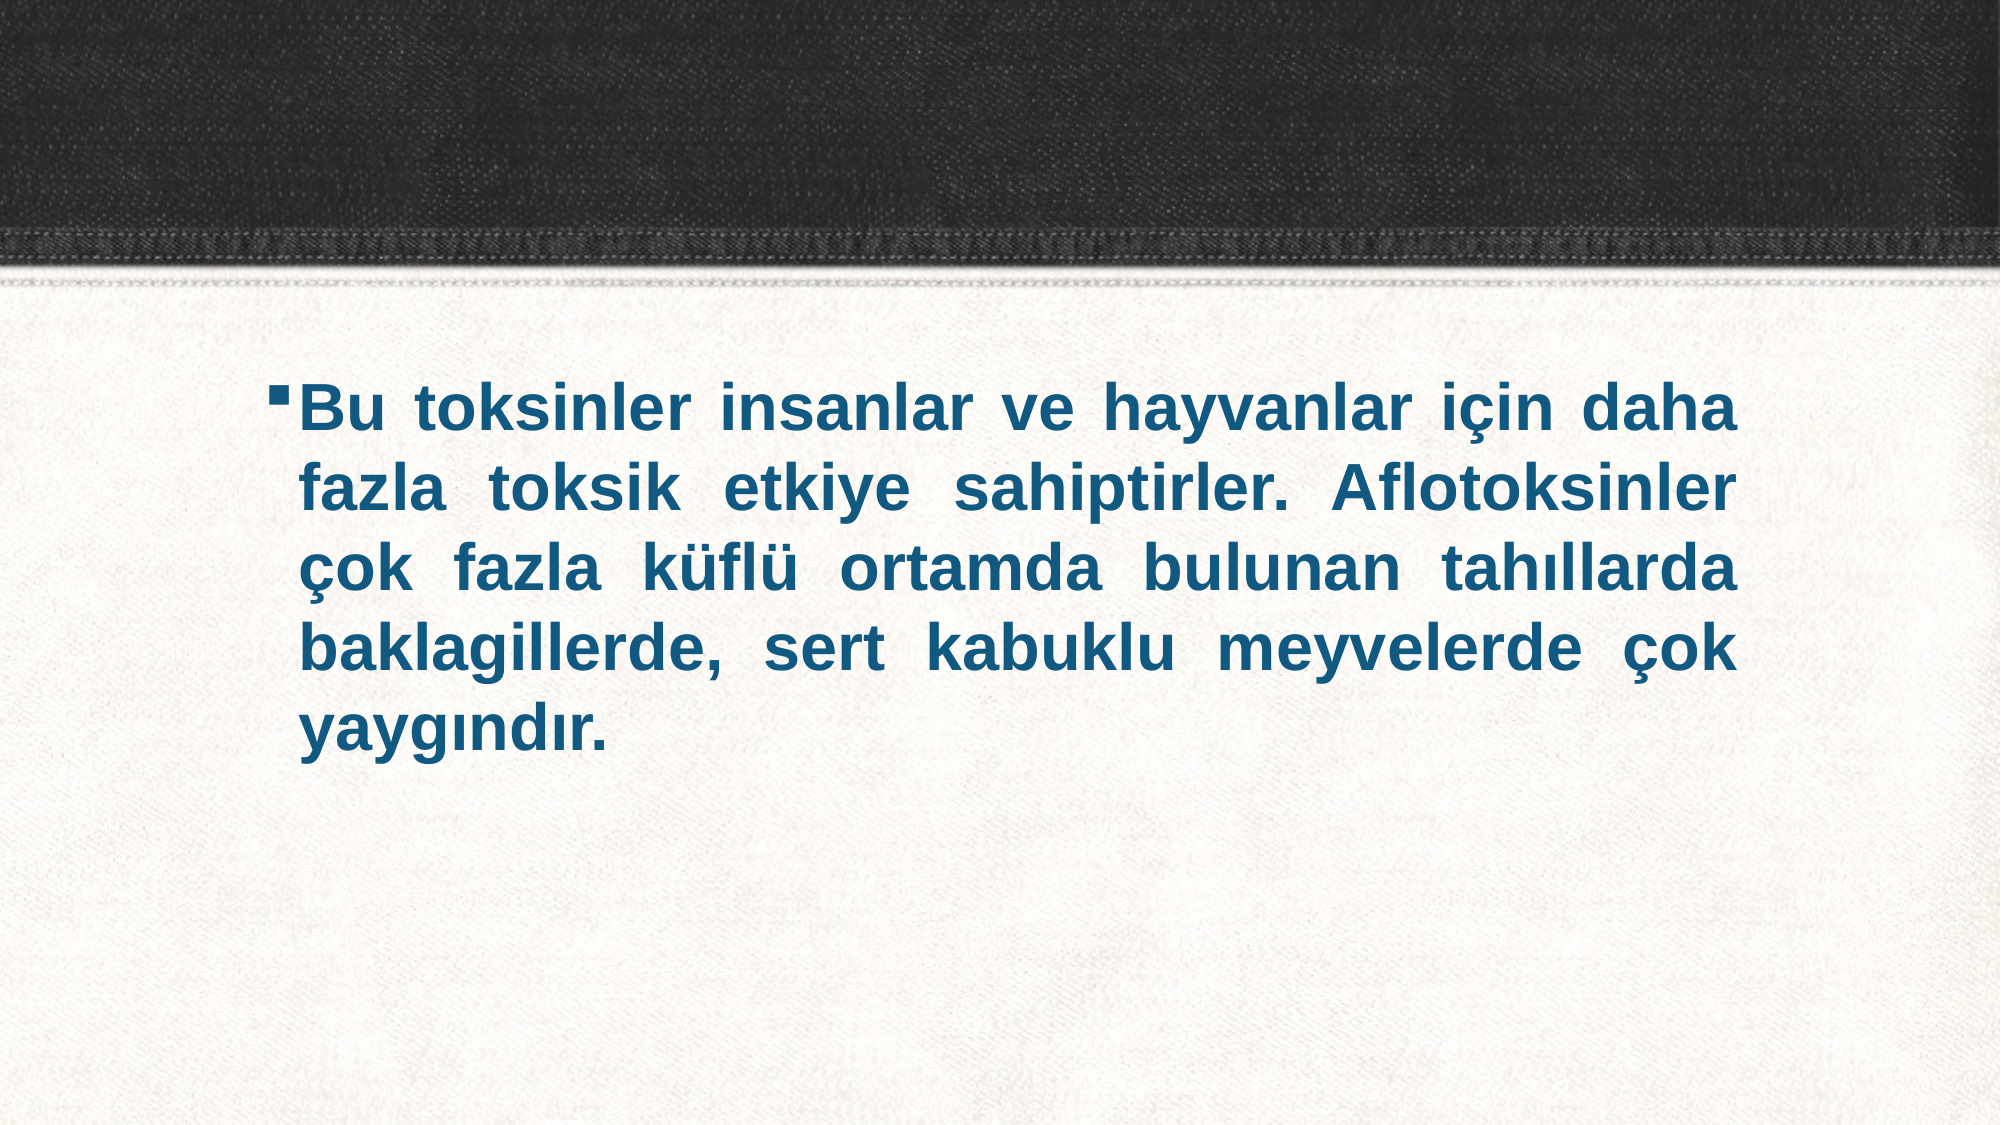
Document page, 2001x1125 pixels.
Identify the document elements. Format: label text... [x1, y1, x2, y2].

picture [0, 0, 2000, 1125]
list Bu toksinler insanlar ve hayvanlar için daha fazla toksik etkiye sahiptirler. Aflotoksinler çok fazla küflü ortamda bulunan tahıllarda baklagillerde, sert kabuklu meyvelerde çok yaygındır. [264, 356, 1739, 1013]
